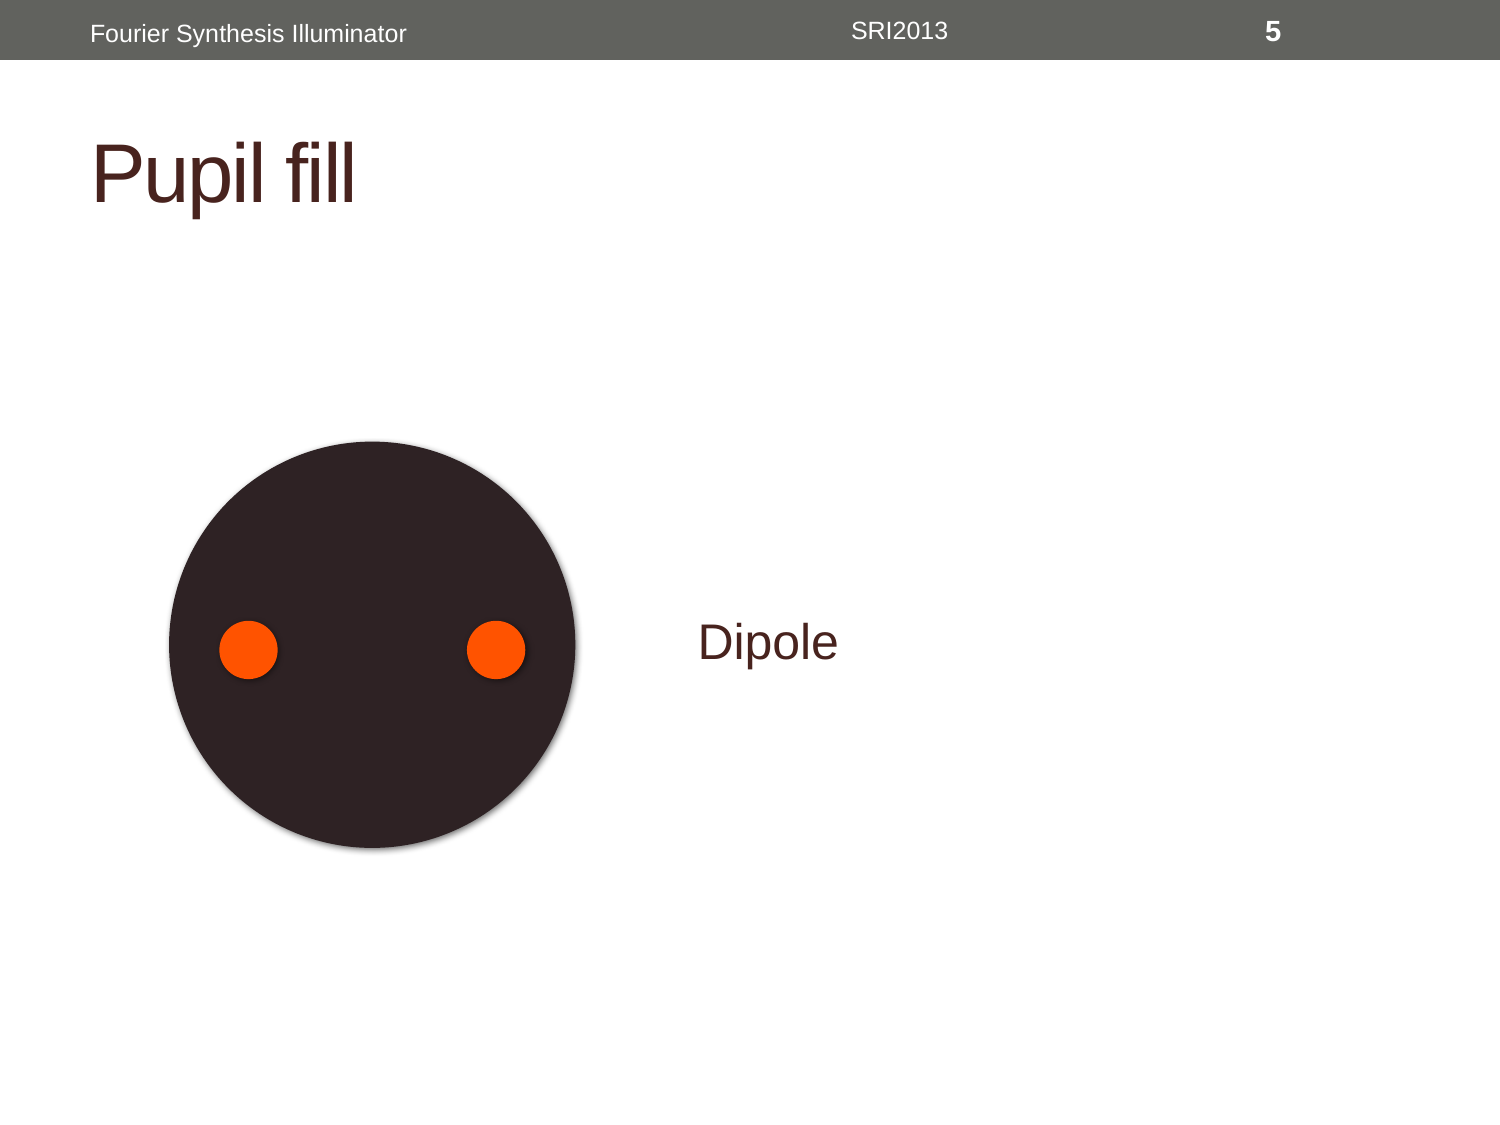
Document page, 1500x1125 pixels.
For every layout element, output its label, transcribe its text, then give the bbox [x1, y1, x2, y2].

text_box Fourier Synthesis Illuminator [74, 5, 502, 60]
footer SRI2013 [562, 3, 1238, 57]
title Pupil fill [75, 87, 1425, 250]
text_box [168, 441, 576, 849]
slide_number 5 [1250, 3, 1425, 57]
text_box Dipole [682, 602, 911, 715]
